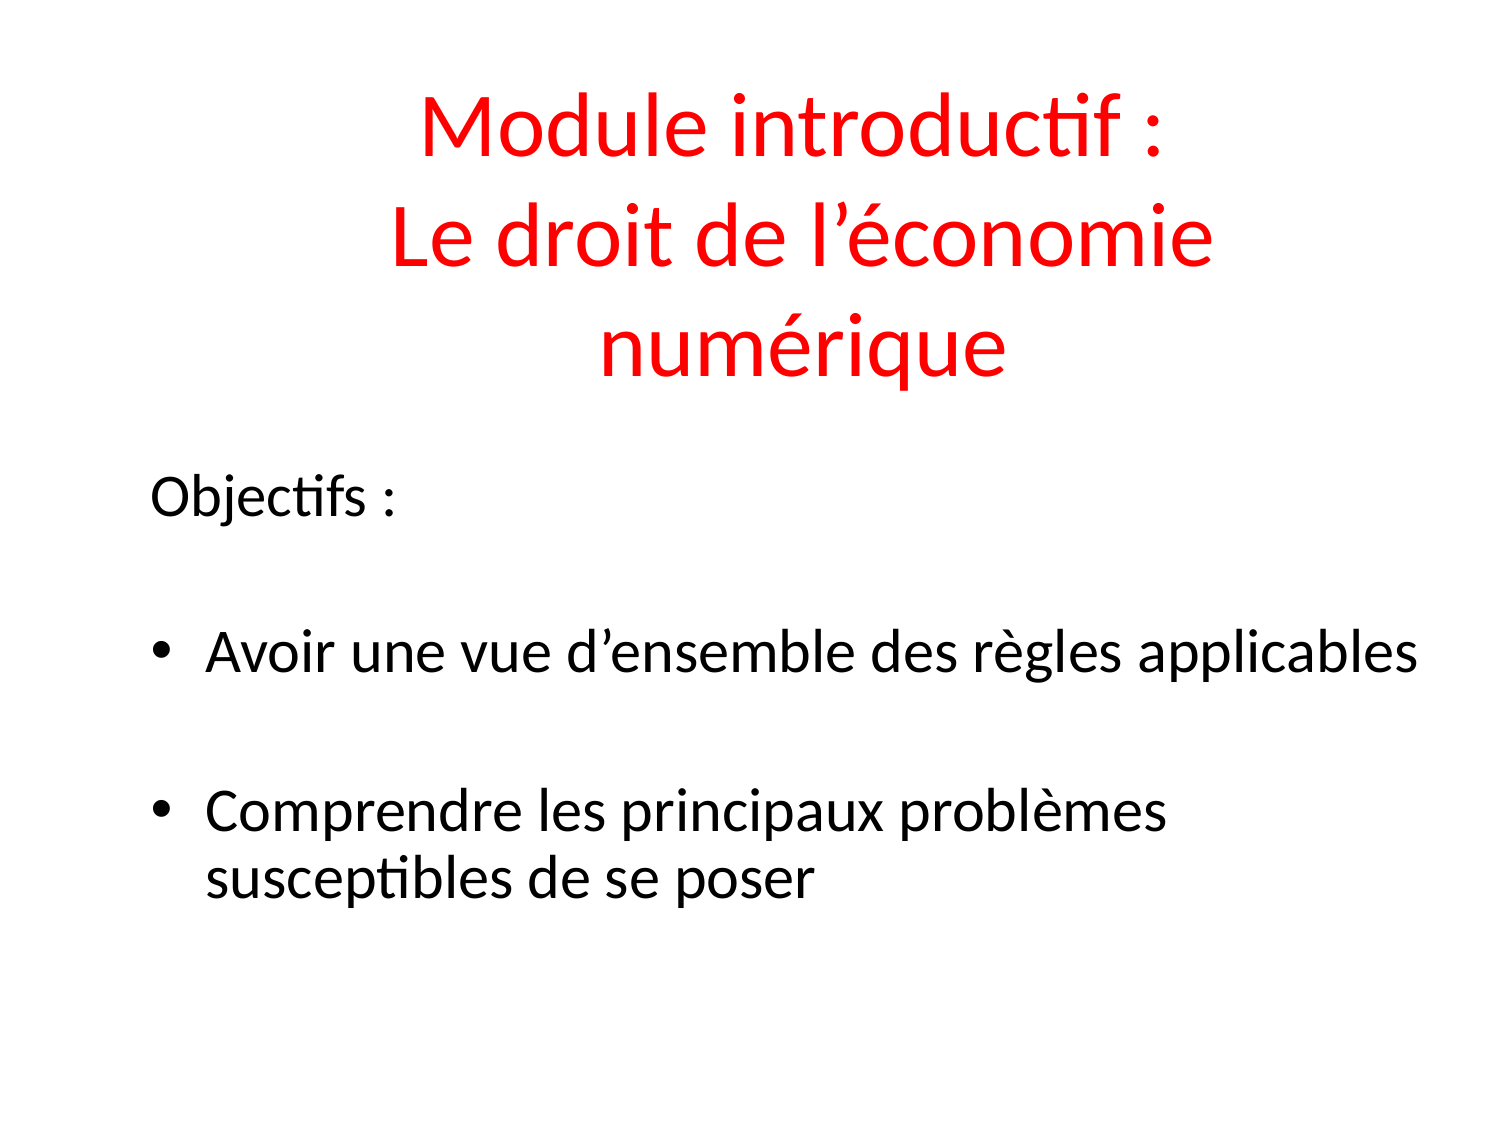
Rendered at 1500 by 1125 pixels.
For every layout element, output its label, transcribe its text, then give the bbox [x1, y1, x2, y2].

title Module introductif : Le droit de l’économie numérique [169, 219, 1438, 350]
list Objectifs : Avoir une vue d’ensemble des règles applicables Comprendre les principaux problèmes susceptibles de se poser [135, 456, 1438, 929]
